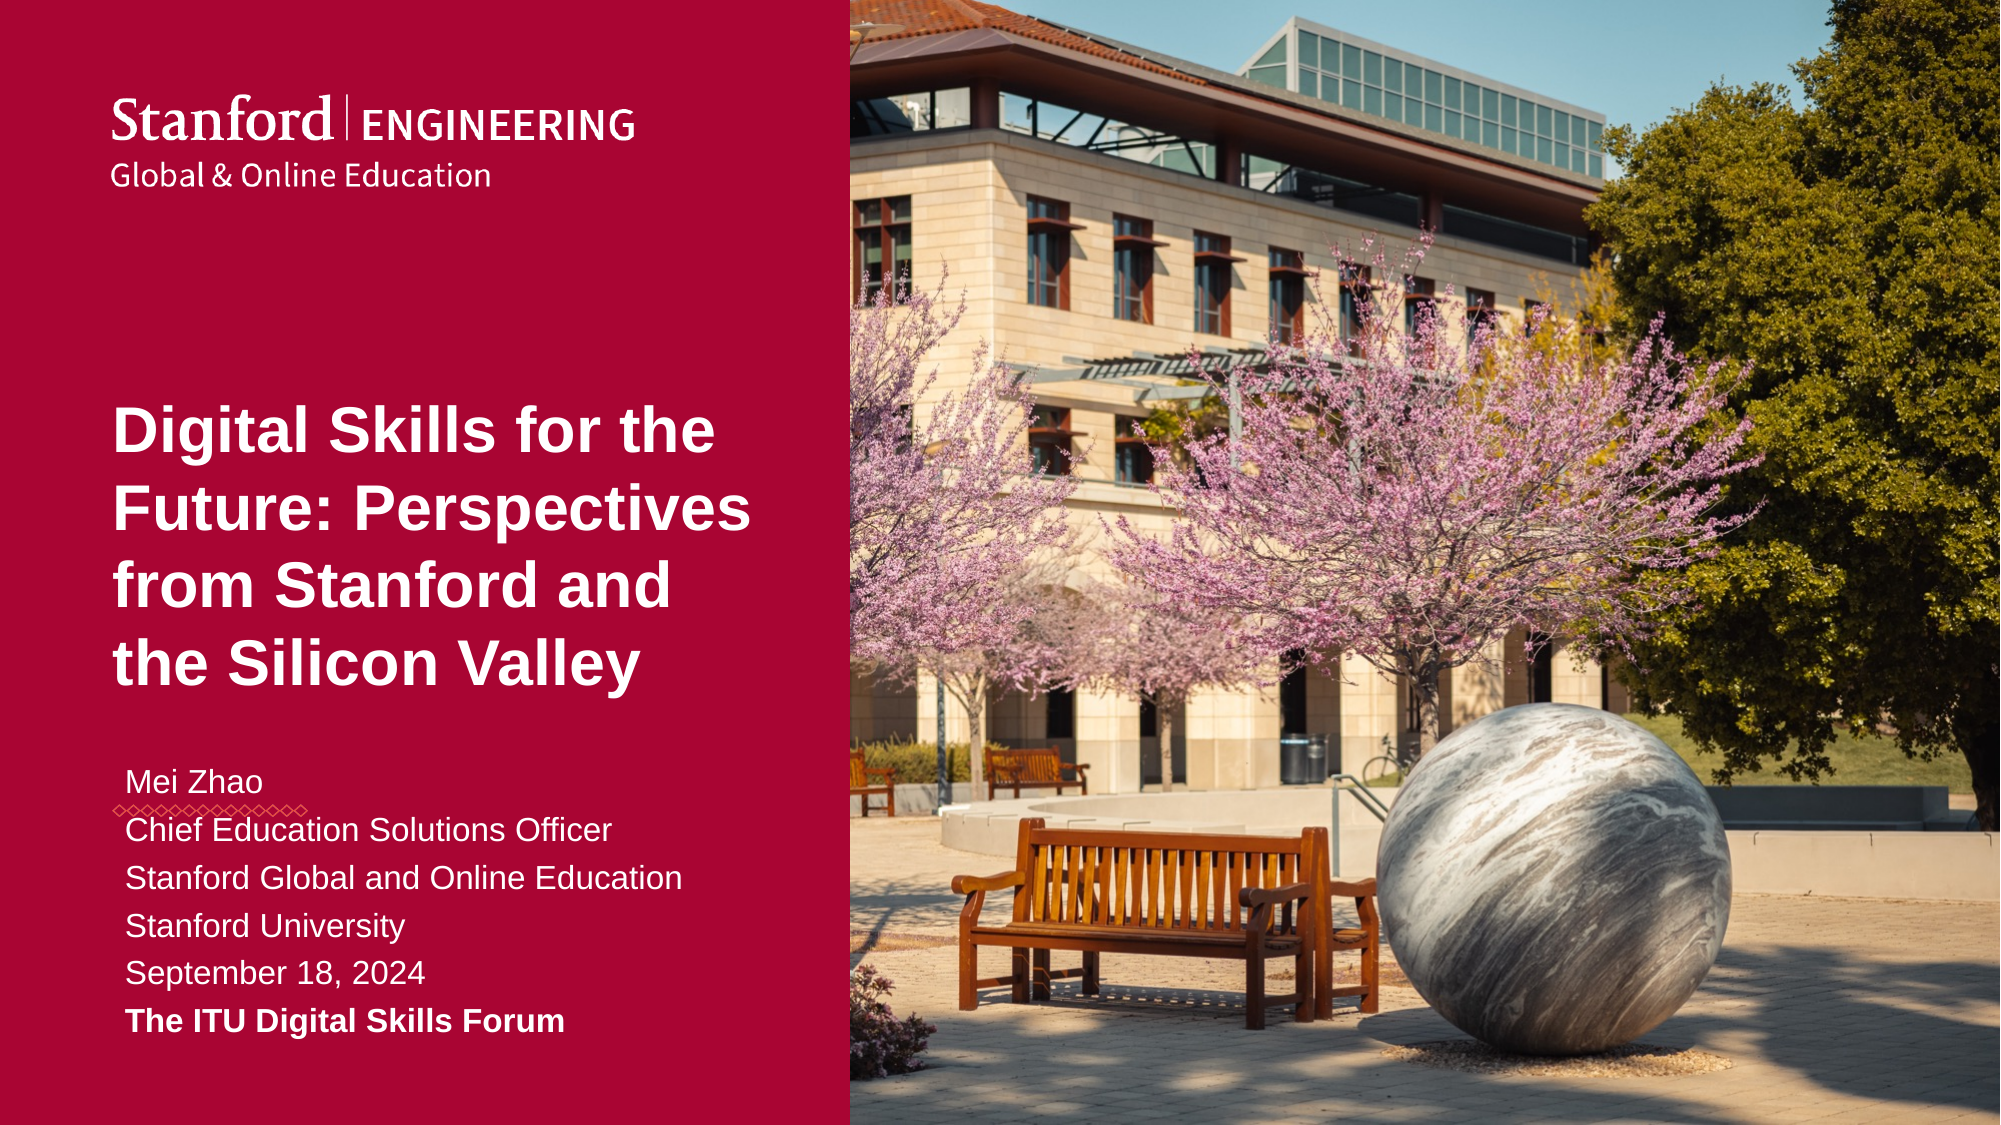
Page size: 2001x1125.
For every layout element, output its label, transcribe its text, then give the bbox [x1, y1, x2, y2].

title Digital Skills for the Future: Perspectives from Stanford and the Silicon Valley [112, 319, 765, 752]
picture [86, 57, 655, 228]
list Mei Zhao Chief Education Solutions Officer Stanford Global and Online Education Stanford University September 18, 2024 The ITU Digital Skills Forum [87, 752, 790, 975]
picture [850, 0, 2000, 1125]
